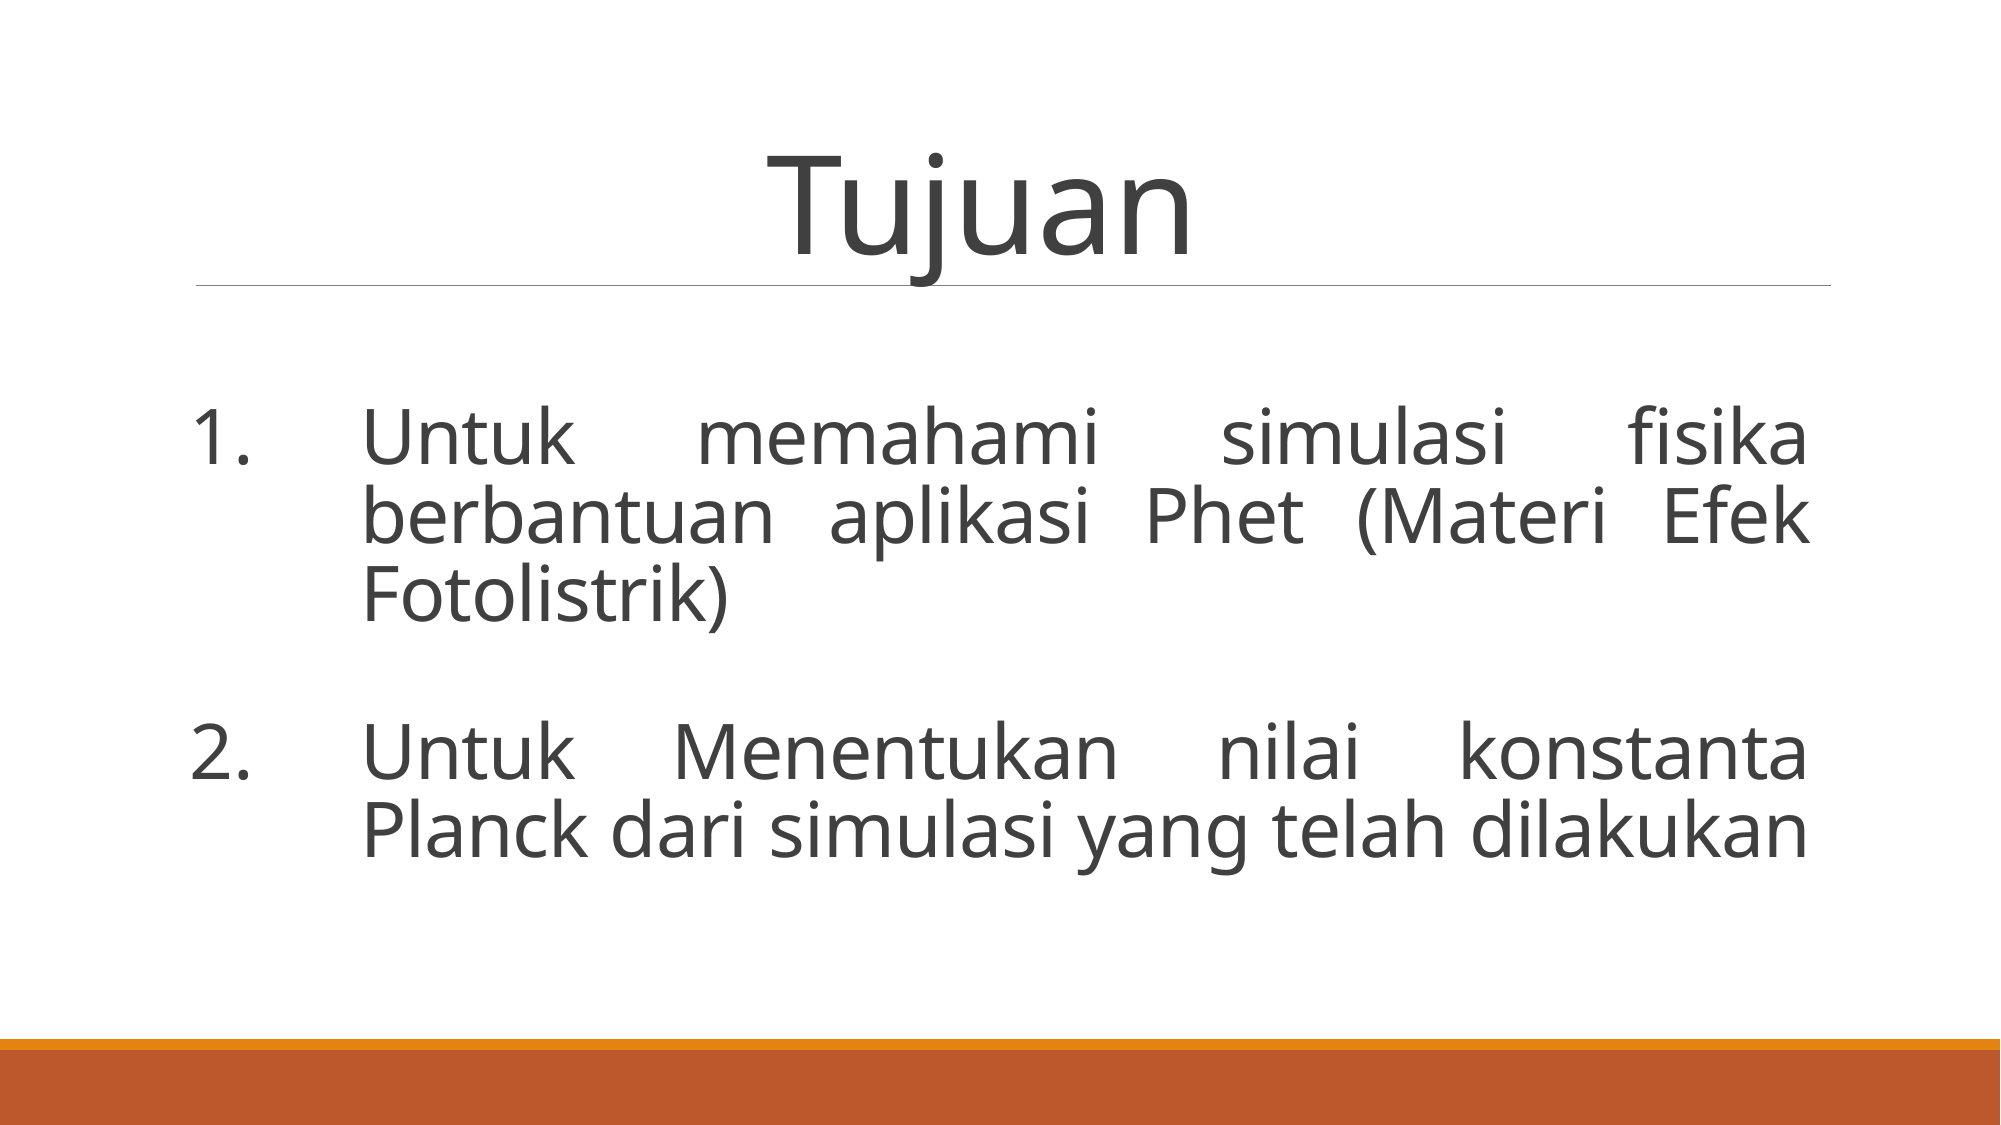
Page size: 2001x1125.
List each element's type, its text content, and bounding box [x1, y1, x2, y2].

text_box Untuk memahami simulasi fisika berbantuan aplikasi Phet (Materi Efek Fotolistrik) Untuk Menentukan nilai konstanta Planck dari simulasi yang telah dilakukan [174, 364, 1825, 881]
title Tujuan [174, 51, 1825, 290]
